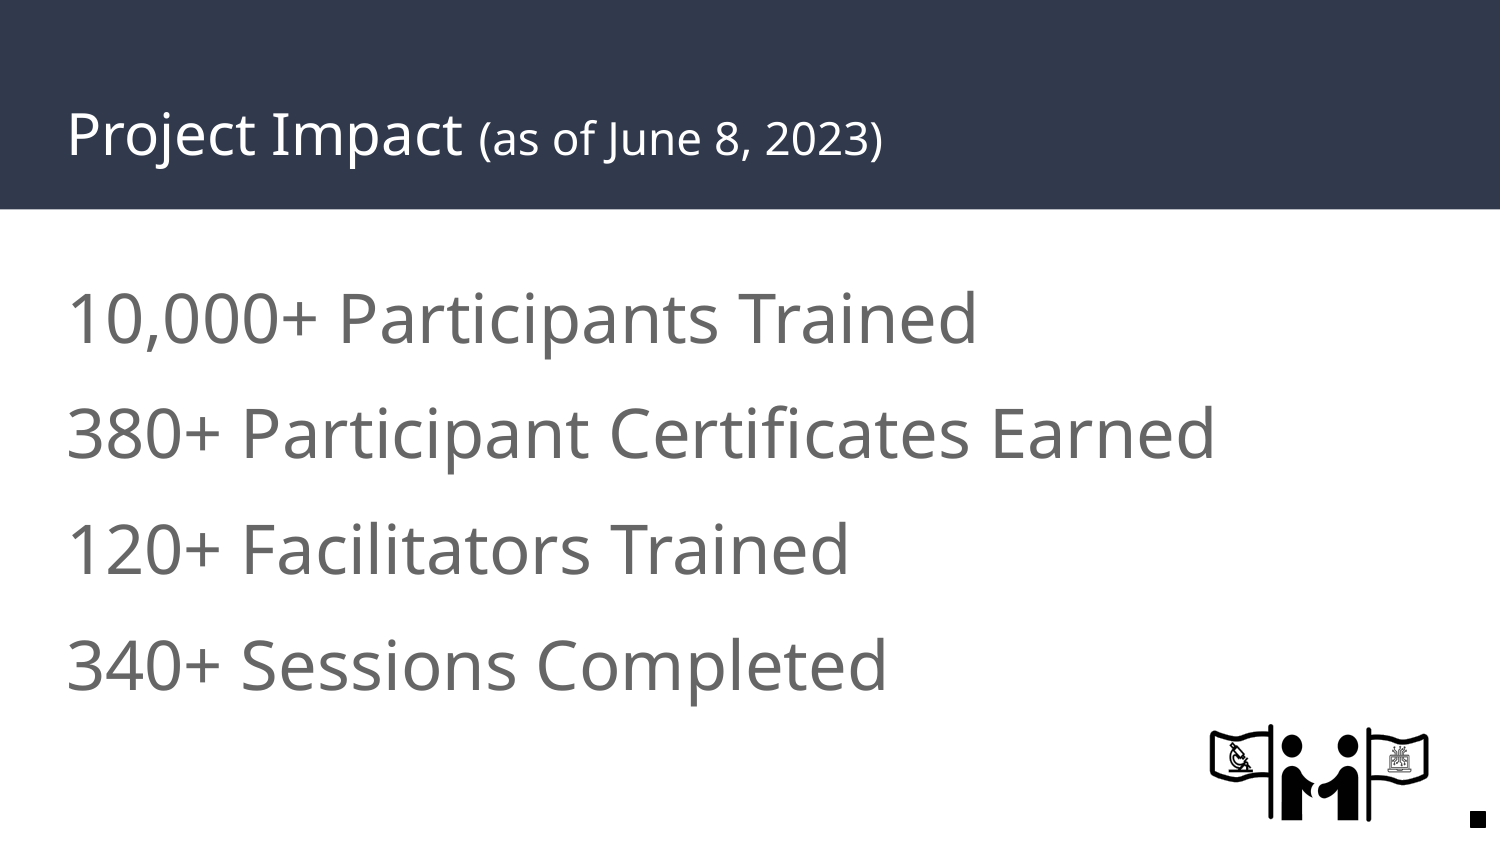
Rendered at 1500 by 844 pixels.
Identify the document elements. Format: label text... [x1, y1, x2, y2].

picture [1203, 716, 1435, 828]
list 10,000+ Participants Trained 380+ Participant Certificates Earned 120+ Facilitators Trained 340+ Sessions Completed [51, 247, 1463, 752]
title Project Impact (as of June 8, 2023) [51, 82, 1449, 185]
text_box [1470, 812, 1486, 827]
